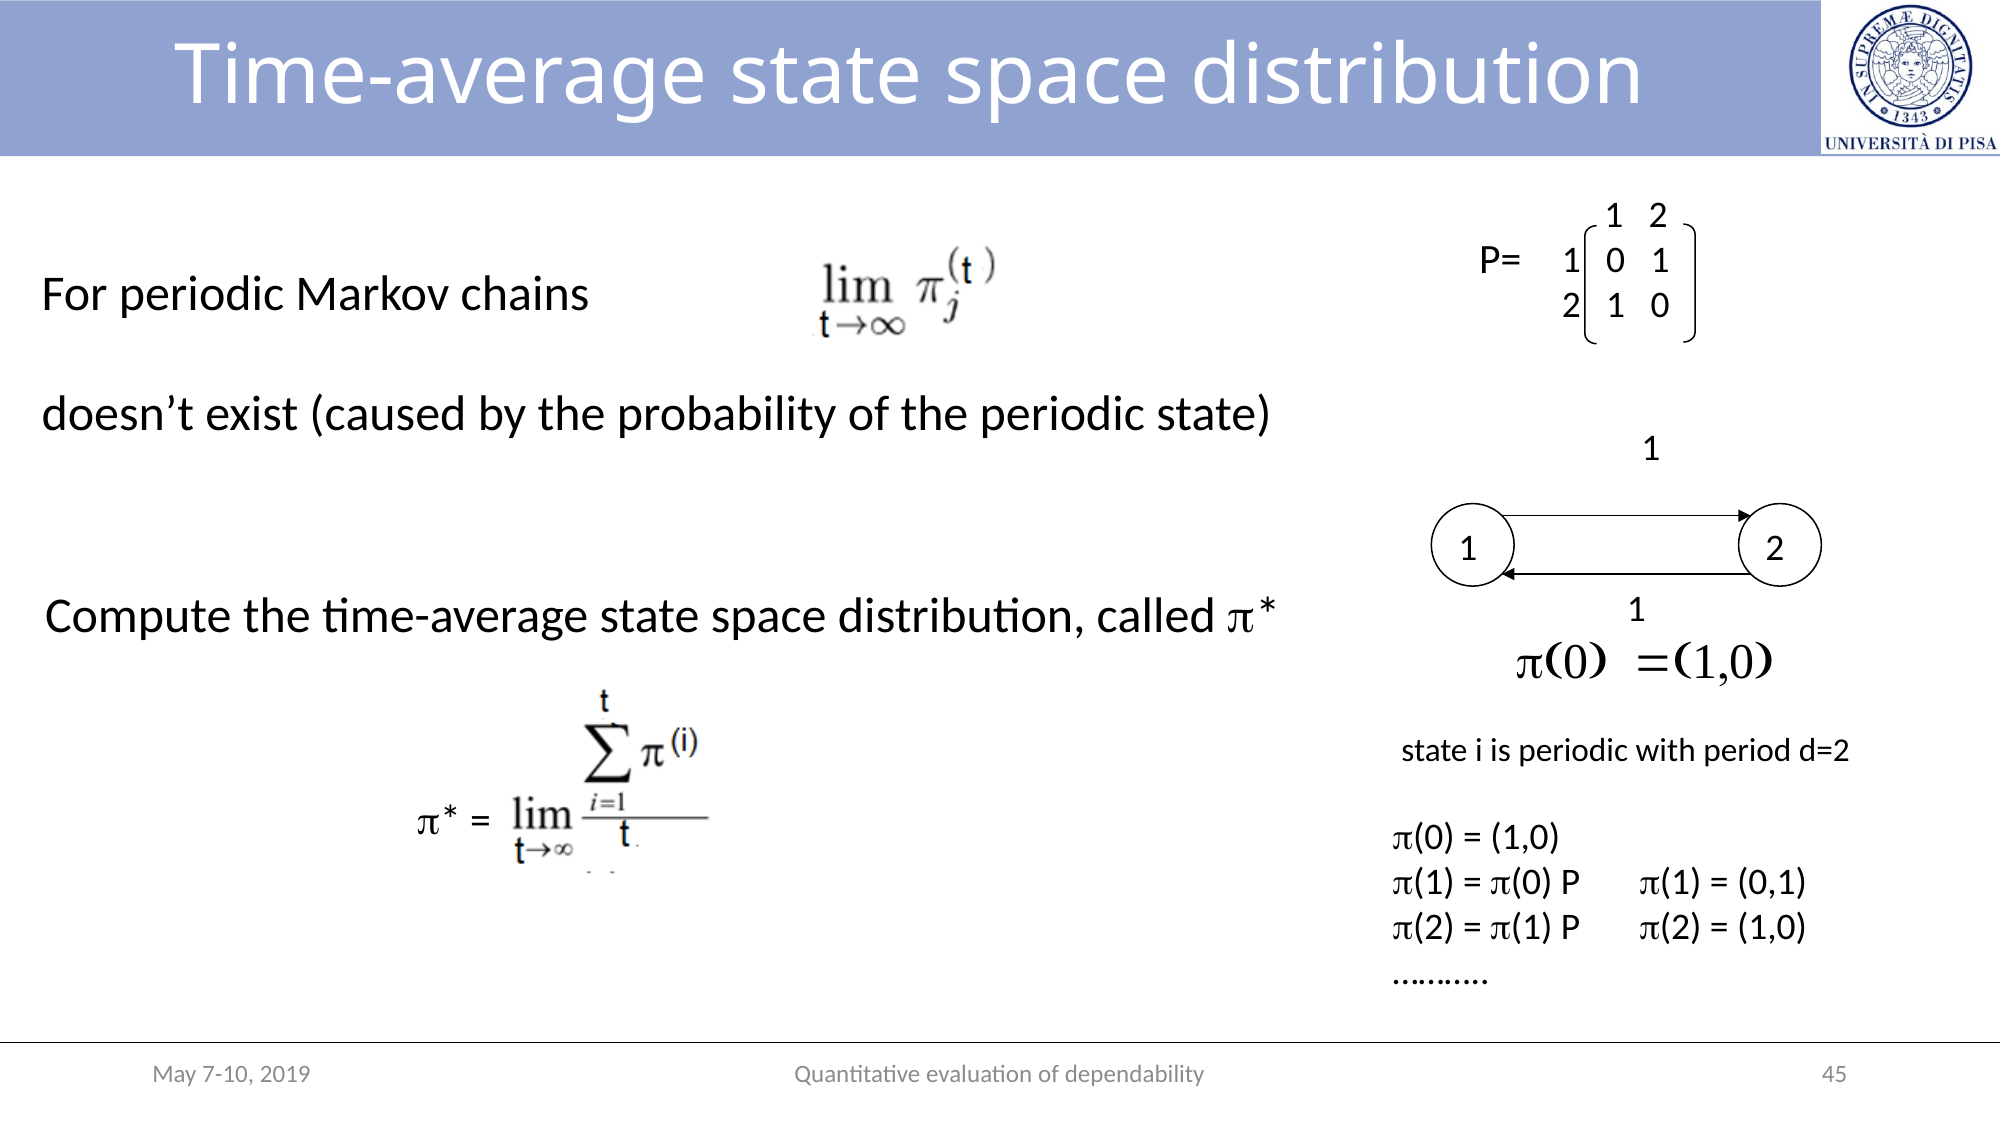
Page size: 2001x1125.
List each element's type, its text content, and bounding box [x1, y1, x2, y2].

text_box Compute the time-average state space distribution, called p* [30, 574, 1363, 650]
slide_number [137, 1042, 588, 1103]
picture [787, 230, 1020, 355]
picture [1822, 0, 2000, 154]
text_box P= [1464, 224, 1537, 289]
picture [468, 673, 758, 878]
text_box state i is periodic with period d=2 [1386, 720, 1866, 776]
text_box 1 2 1 0 1 2 1 0 [1547, 182, 1685, 333]
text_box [1431, 503, 1845, 697]
text_box [1683, 224, 1696, 343]
slide_number 45 [1412, 1045, 1863, 1103]
text_box p* = [402, 785, 468, 851]
text_box p(0) = (1,0) p(1) = p(0) P p(1) = (0,1) p(2) = p(1) P p(2) = (1,0) ……….. [1377, 804, 1945, 1045]
text_box For periodic Markov chains doesn’t exist (caused by the probability of the periodic state) [26, 253, 1372, 449]
text_box 1 [1626, 415, 1676, 476]
title Time-average state space distribution [0, 0, 1822, 154]
text_box [1584, 225, 1597, 344]
footer Quantitative evaluation of dependability [662, 1042, 1338, 1103]
